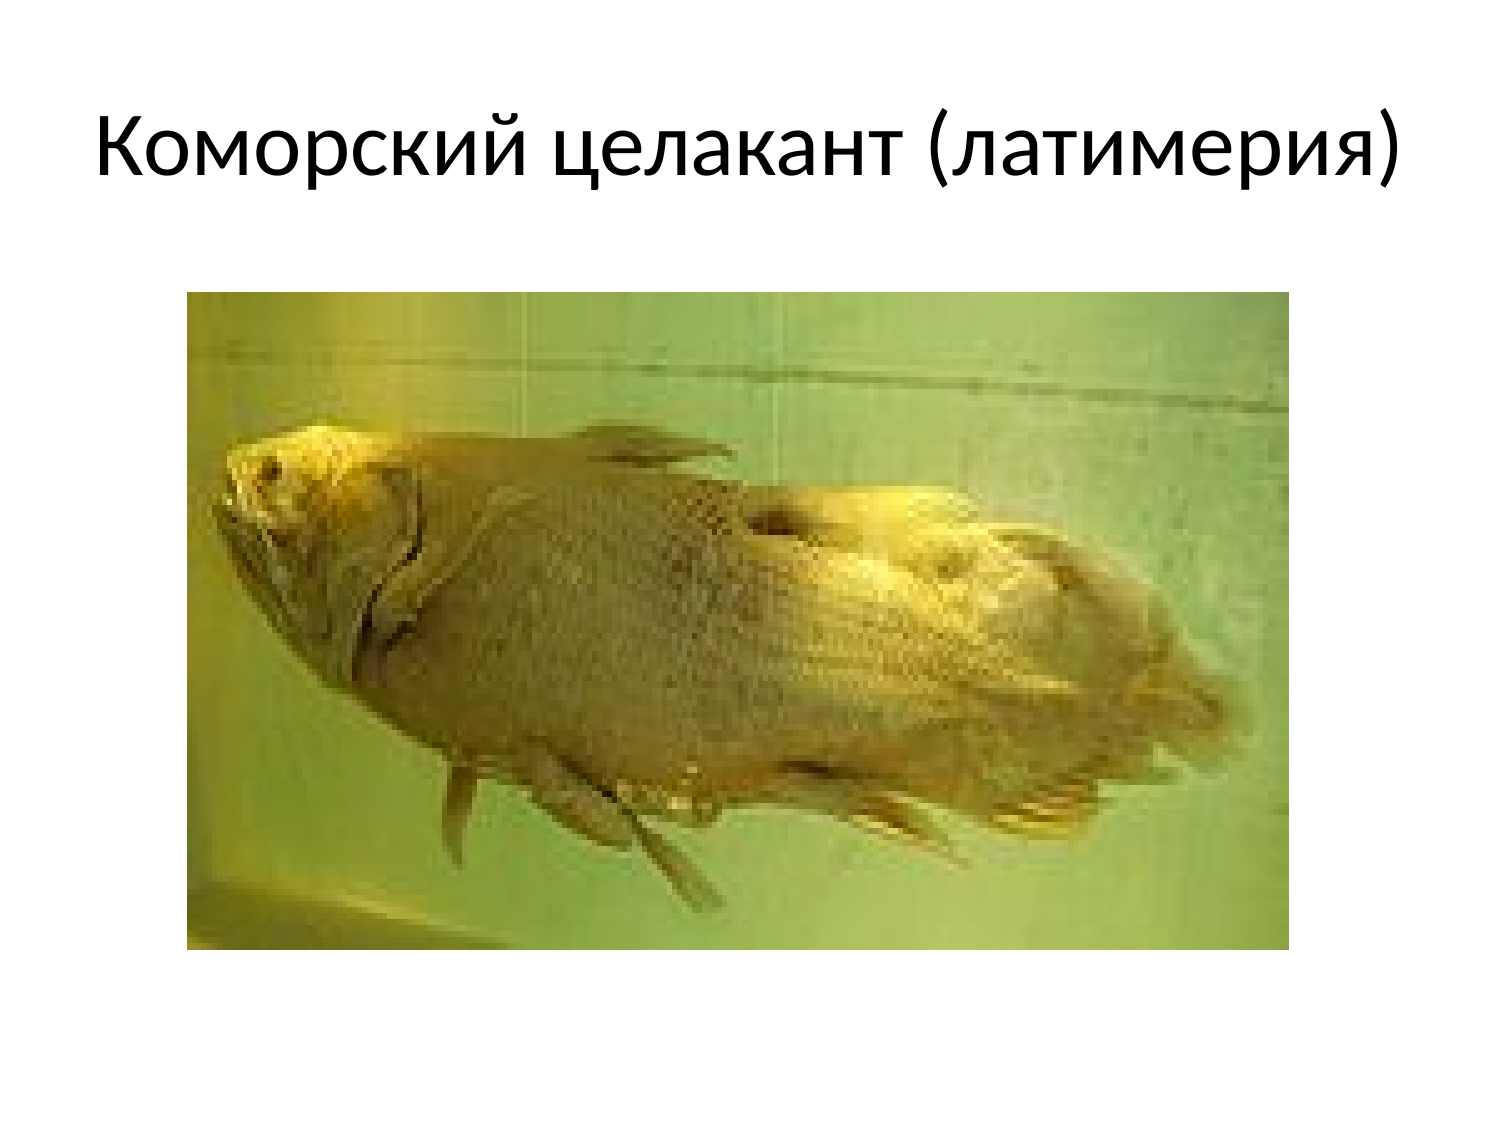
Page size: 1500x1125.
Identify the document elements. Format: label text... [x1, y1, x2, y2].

title Коморский целакант (латимерия) [75, 45, 1425, 233]
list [187, 292, 1290, 950]
